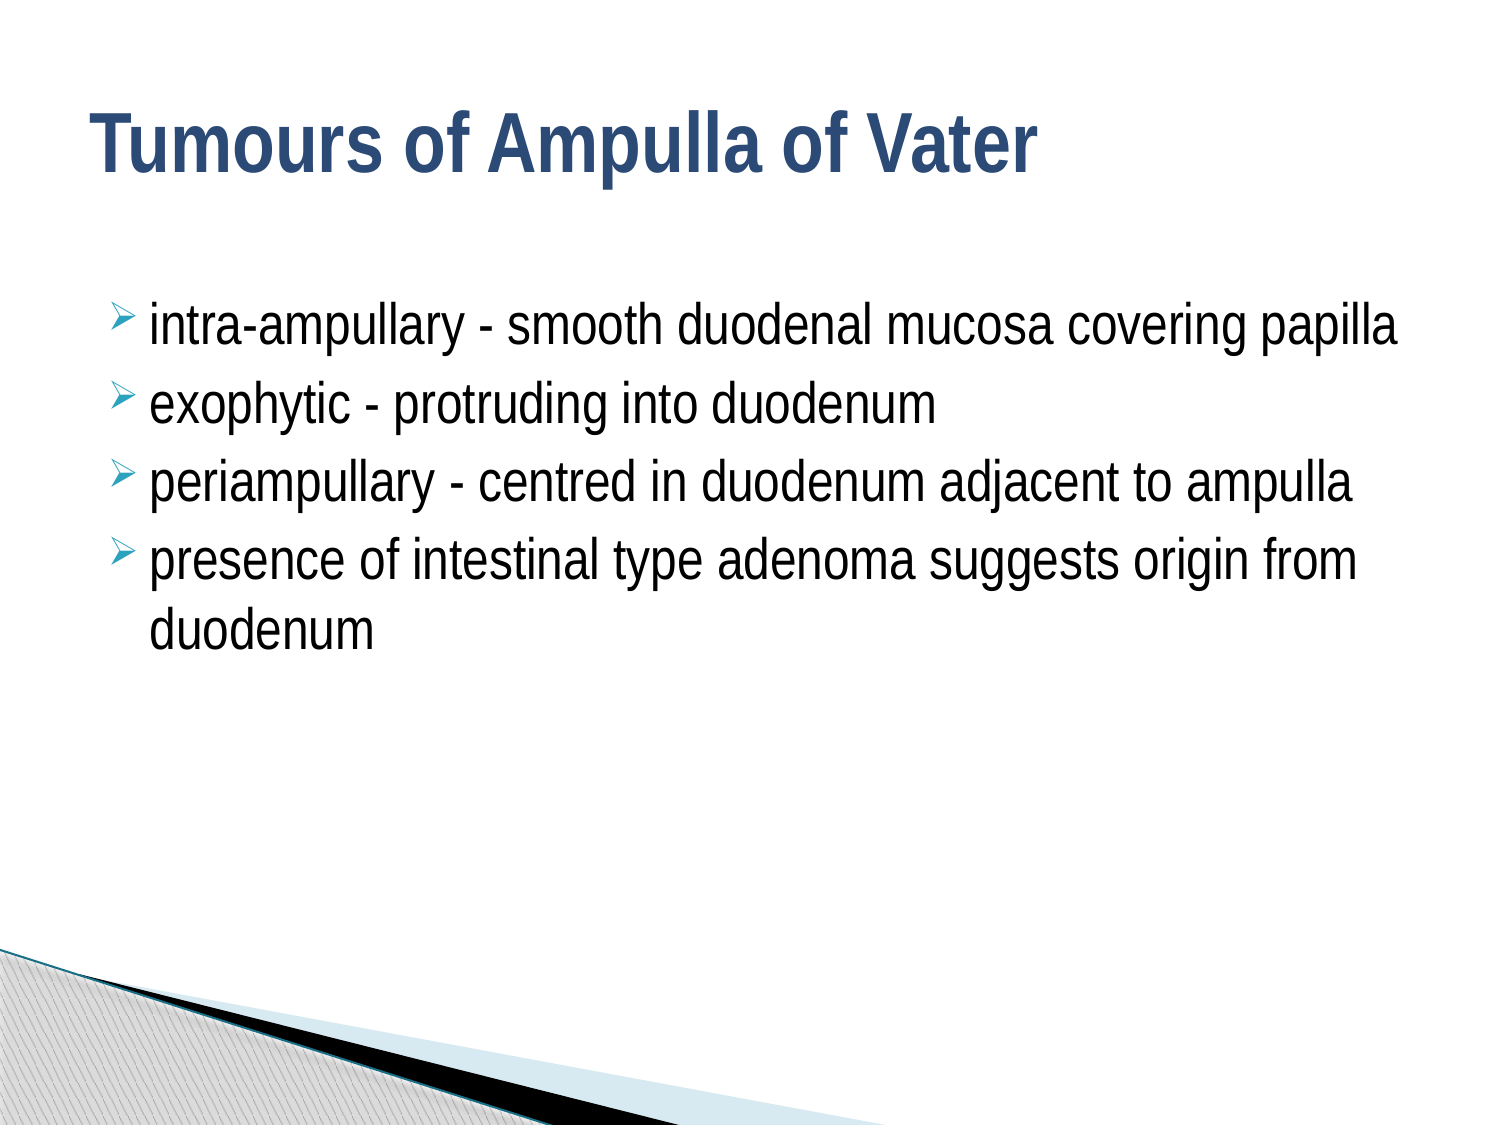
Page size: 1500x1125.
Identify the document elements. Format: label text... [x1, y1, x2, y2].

list intra-ampullary - smooth duodenal mucosa covering papilla exophytic - protruding into duodenum periampullary - centred in duodenum adjacent to ampulla presence of intestinal type adenoma suggests origin from duodenum [74, 278, 1426, 1022]
title Tumours of Ampulla of Vater [75, 45, 1425, 233]
